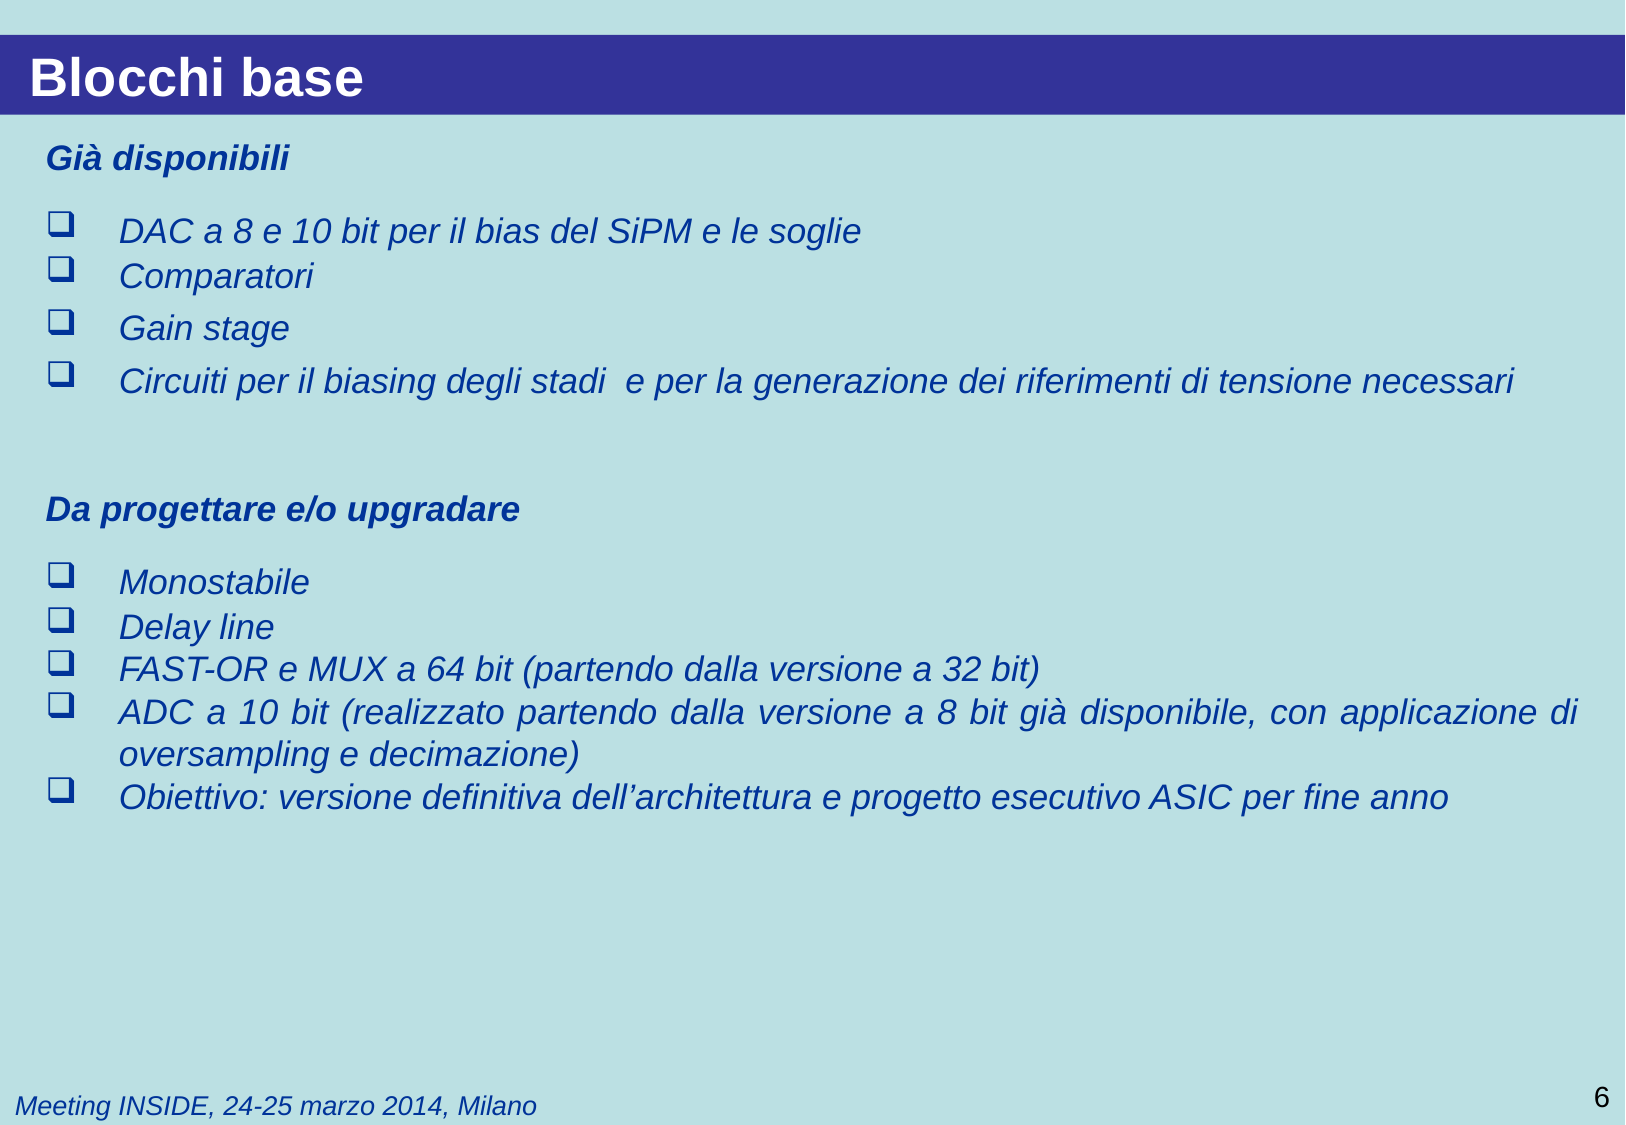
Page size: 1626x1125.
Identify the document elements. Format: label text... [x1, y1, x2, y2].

text_box Da progettare e/o upgradare Monostabile Delay line FAST-OR e MUX a 64 bit (partendo dalla versione a 32 bit) ADC a 10 bit (realizzato partendo dalla versione a 8 bit già disponibile, con applicazione di oversampling e decimazione) Obiettivo: versione definitiva dell’architettura e progetto esecutivo ASIC per fine anno [0, 463, 1625, 1010]
slide_number 6 [1245, 1071, 1625, 1125]
text_box Già disponibili DAC a 8 e 10 bit per il bias del SiPM e le soglie Comparatori Gain stage Circuiti per il biasing degli stadi e per la generazione dei riferimenti di tensione necessari [0, 112, 1625, 463]
text_box Meeting INSIDE, 24-25 marzo 2014, Milano [0, 1081, 987, 1125]
text_box Blocchi base [0, 34, 1625, 112]
